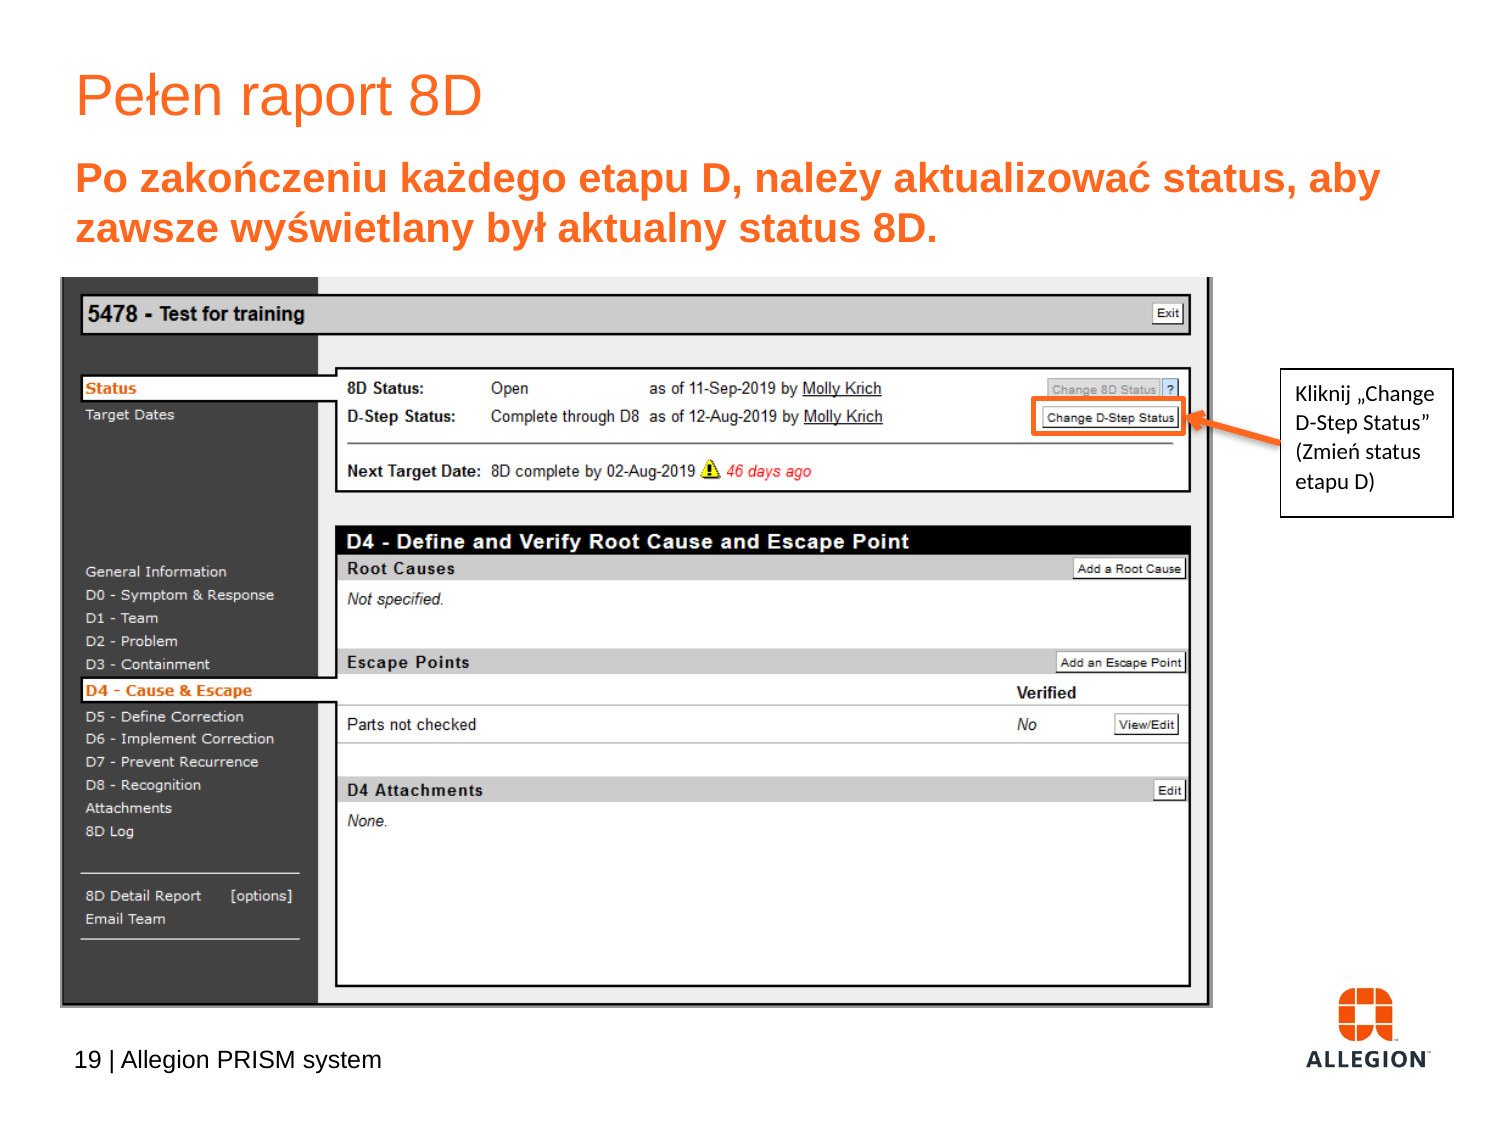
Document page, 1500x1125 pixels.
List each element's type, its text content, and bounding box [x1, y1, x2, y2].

list Po zakończeniu każdego etapu D, należy aktualizować status, aby zawsze wyświetlany był aktualny status 8D. [75, 143, 1472, 237]
text_box Kliknij „Change D-Step Status” (Zmień status etapu D) [1280, 368, 1454, 518]
picture [1302, 984, 1434, 1071]
picture [60, 277, 1213, 1008]
title Pełen raport 8D [75, 49, 1425, 143]
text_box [1183, 415, 1281, 444]
